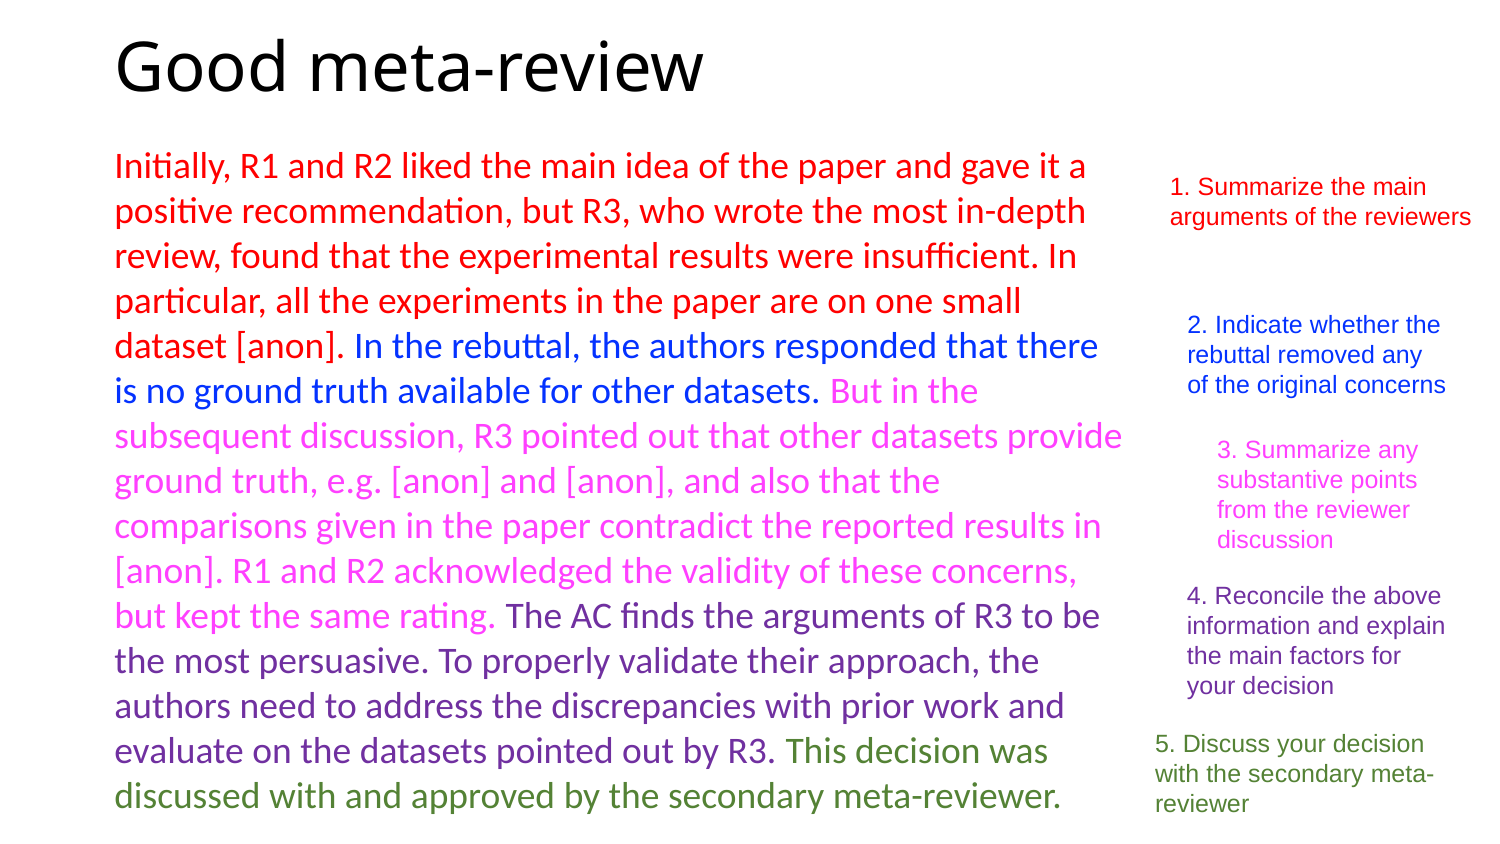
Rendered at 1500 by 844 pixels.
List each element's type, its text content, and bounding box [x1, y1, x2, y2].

title Good meta-review [103, 14, 1397, 124]
text_box 3. Summarize any substantive points from the reviewer discussion [1146, 426, 1465, 561]
list Initially, R1 and R2 liked the main idea of the paper and gave it a positive recommendation, but R3, who wrote the most in-depth review, found that the experimental results were insufficient. In particular, all the experiments in the paper are on one small dataset [anon]. In the rebuttal, the authors responded that there is no ground truth available for other datasets. But in the subsequent discussion, R3 pointed out that other datasets provide ground truth, e.g. [anon] and [anon], and also that the comparisons given in the paper contradict the reported results in [anon]. R1 and R2 acknowledged the validity of these concerns, but kept the same rating. The AC finds the arguments of R3 to be the most persuasive. To properly validate their approach, the authors need to address the discrepancies with prior work and evaluate on the datasets pointed out by R3. This decision was discussed with and approved by the secondary meta-reviewer. [103, 135, 1136, 760]
text_box 2. Indicate whether the rebuttal removed any of the original concerns [1116, 301, 1464, 406]
text_box 4. Reconcile the above information and explain the main factors for your decision [1115, 571, 1464, 707]
text_box 1. Summarize the main arguments of the reviewers [1098, 163, 1500, 238]
text_box 5. Discuss your decision with the secondary meta-reviewer [1084, 720, 1464, 826]
